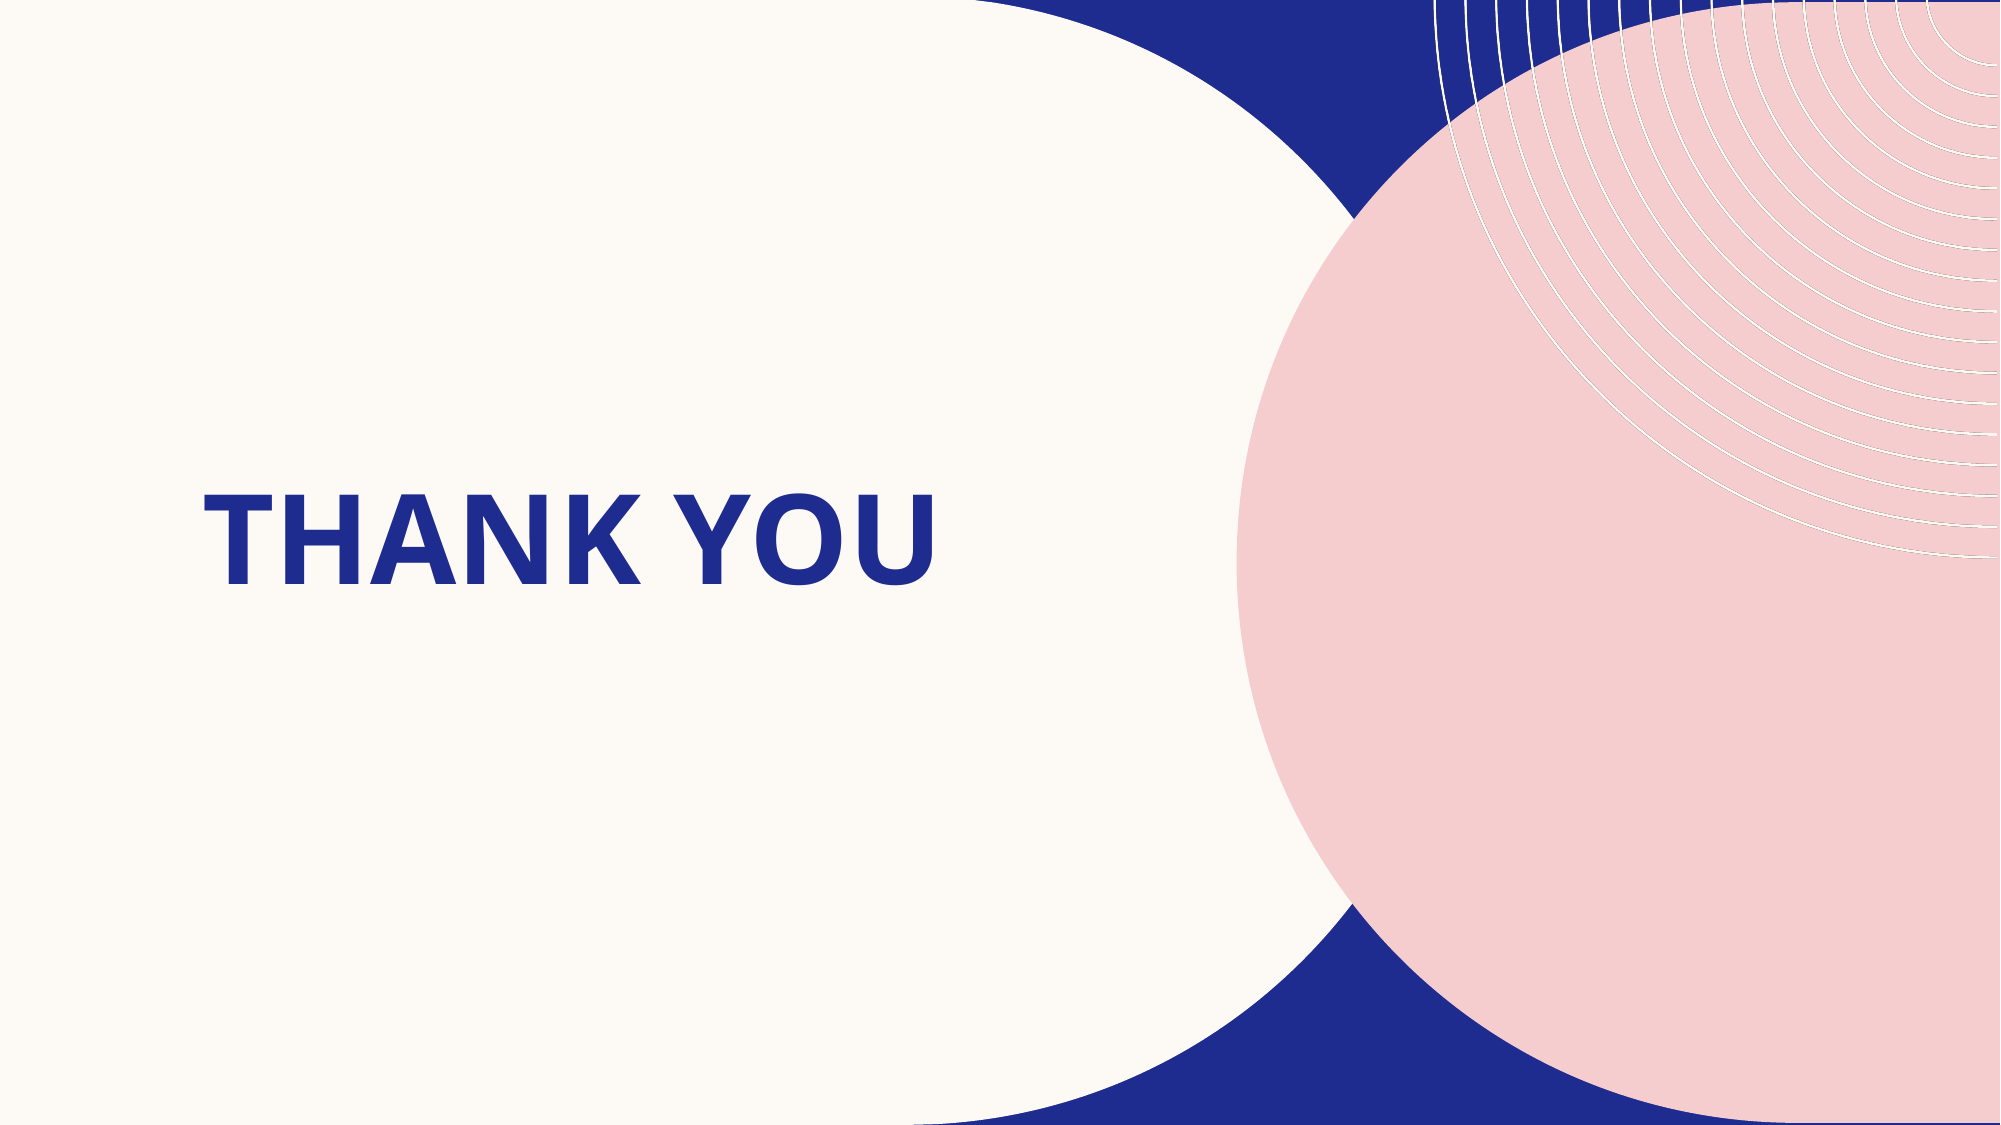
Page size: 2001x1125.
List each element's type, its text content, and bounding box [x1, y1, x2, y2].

title THANK YOU [187, 507, 1147, 618]
picture [1433, 0, 1997, 559]
